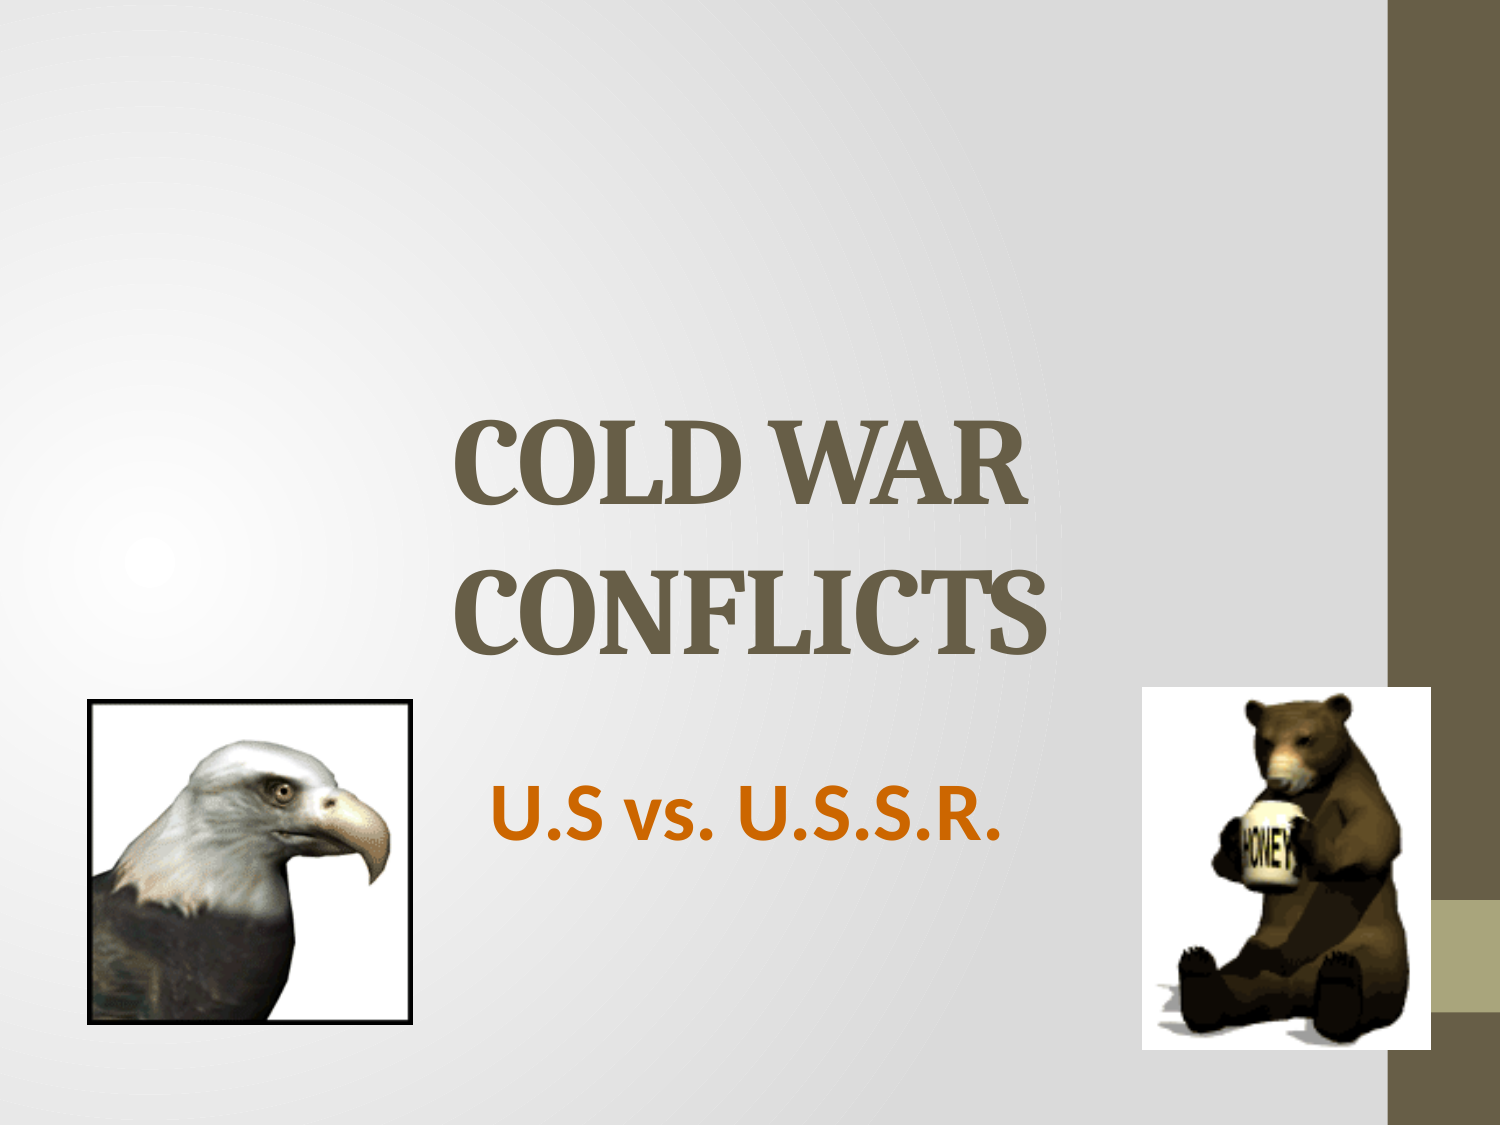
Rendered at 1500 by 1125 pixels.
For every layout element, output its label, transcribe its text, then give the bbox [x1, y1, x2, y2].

picture [86, 699, 413, 1026]
subtitle U.S vs. U.S.S.R. [424, 750, 1139, 963]
picture [1142, 686, 1432, 1051]
title COLD WAR CONFLICTS [437, 299, 1500, 688]
